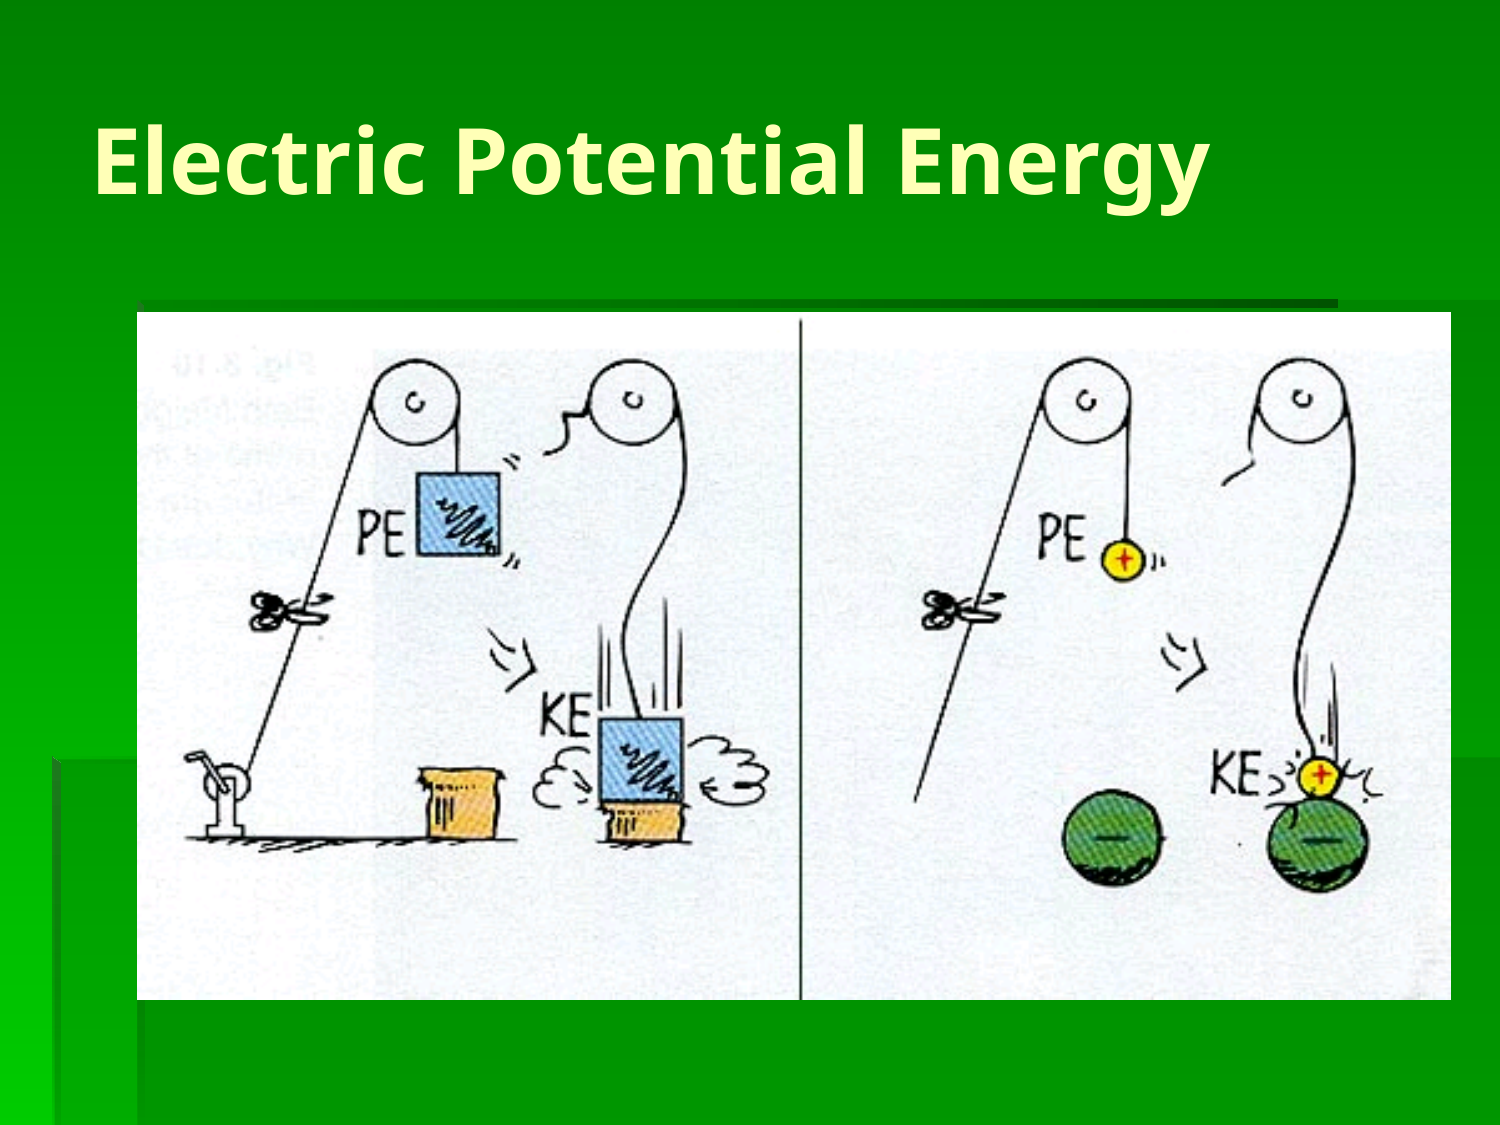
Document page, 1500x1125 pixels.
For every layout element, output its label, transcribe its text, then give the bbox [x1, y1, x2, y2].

title Electric Potential Energy [75, 40, 1451, 275]
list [137, 312, 1452, 1000]
